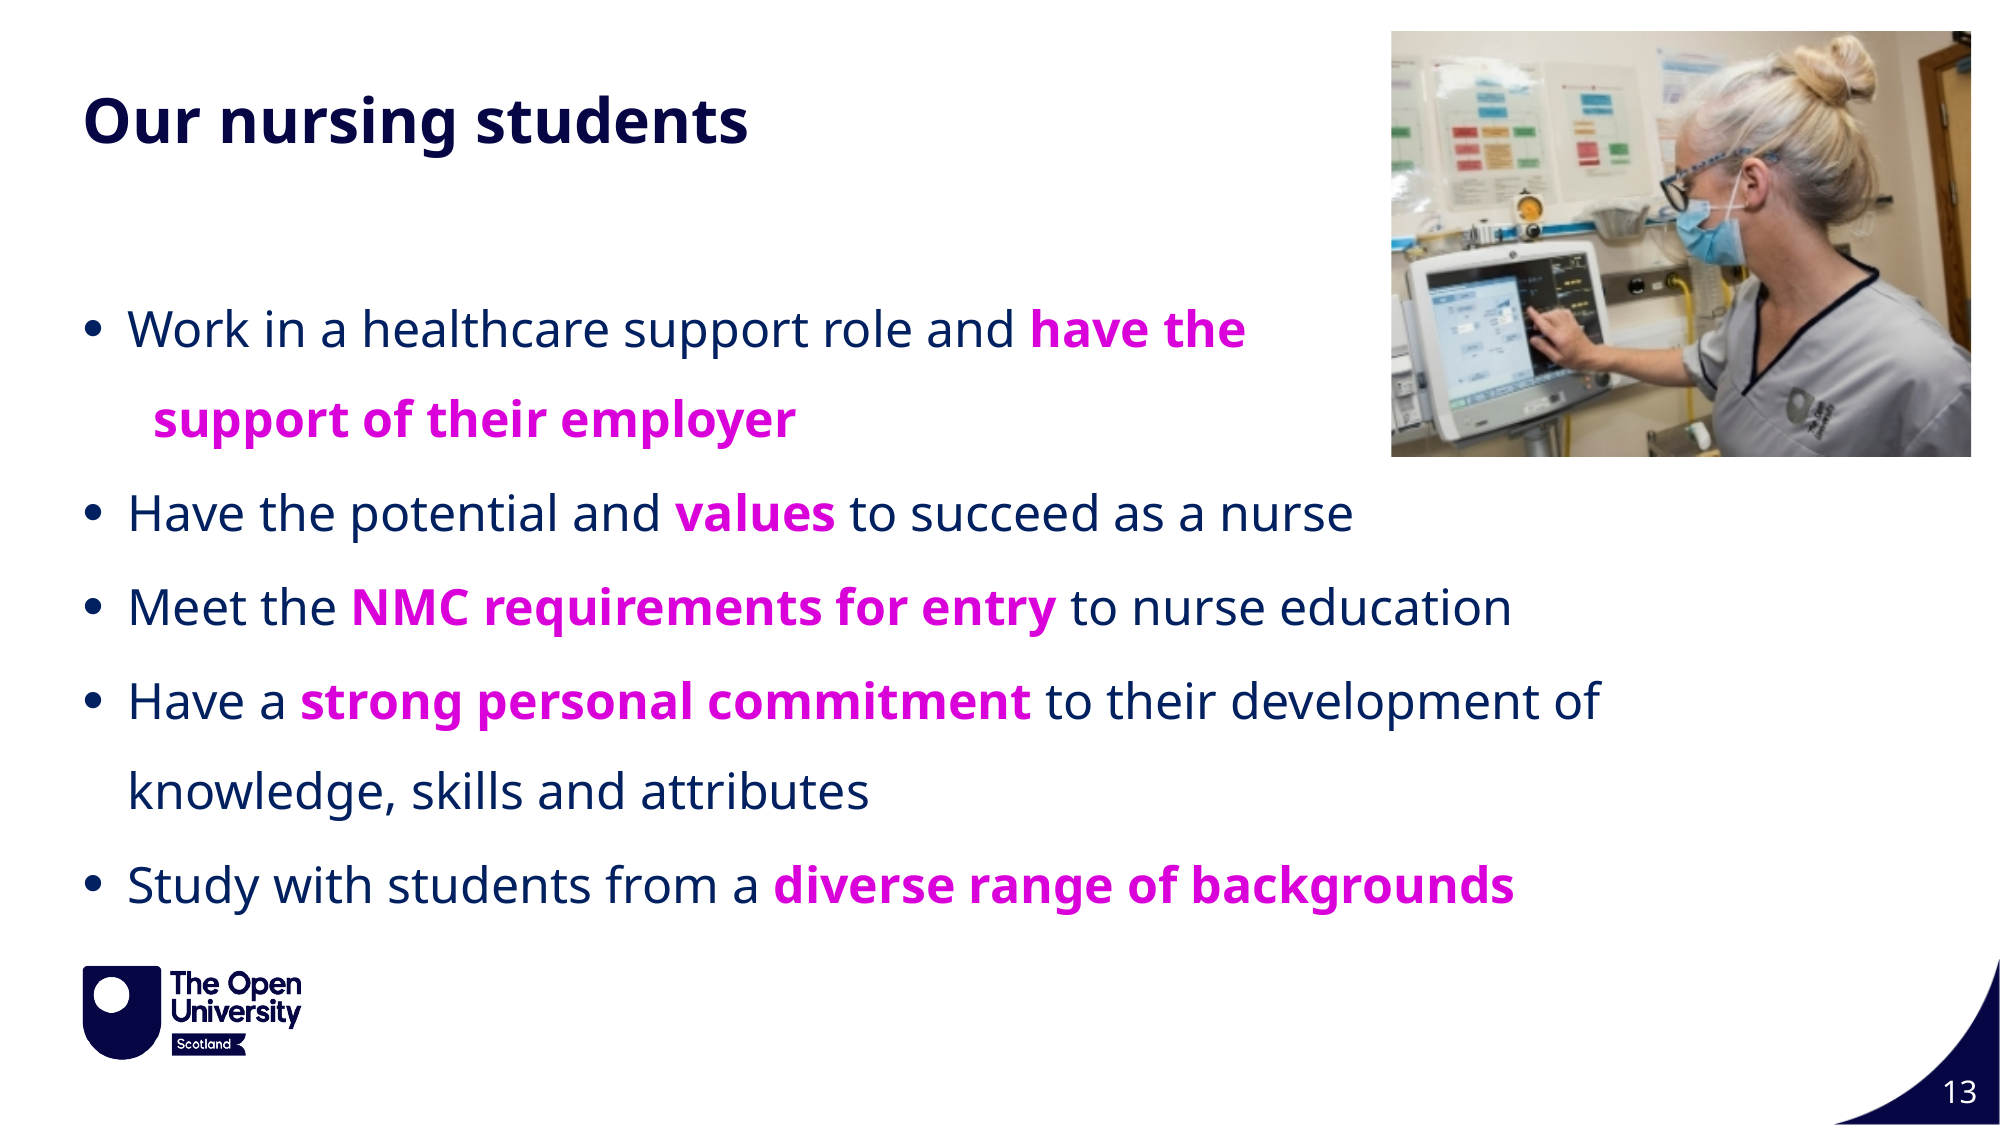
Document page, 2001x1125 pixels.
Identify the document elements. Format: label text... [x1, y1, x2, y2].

list Work in a healthcare support role and have the support of their employer Have the potential and values to succeed as a nurse Meet the NMC requirements for entry to nurse education Have a strong personal commitment to their development of knowledge, skills and attributes Study with students from a diverse range of backgrounds [67, 260, 1701, 1067]
list Our nursing students [67, 66, 1391, 148]
picture [1834, 959, 2000, 1125]
picture [1391, 31, 1972, 457]
